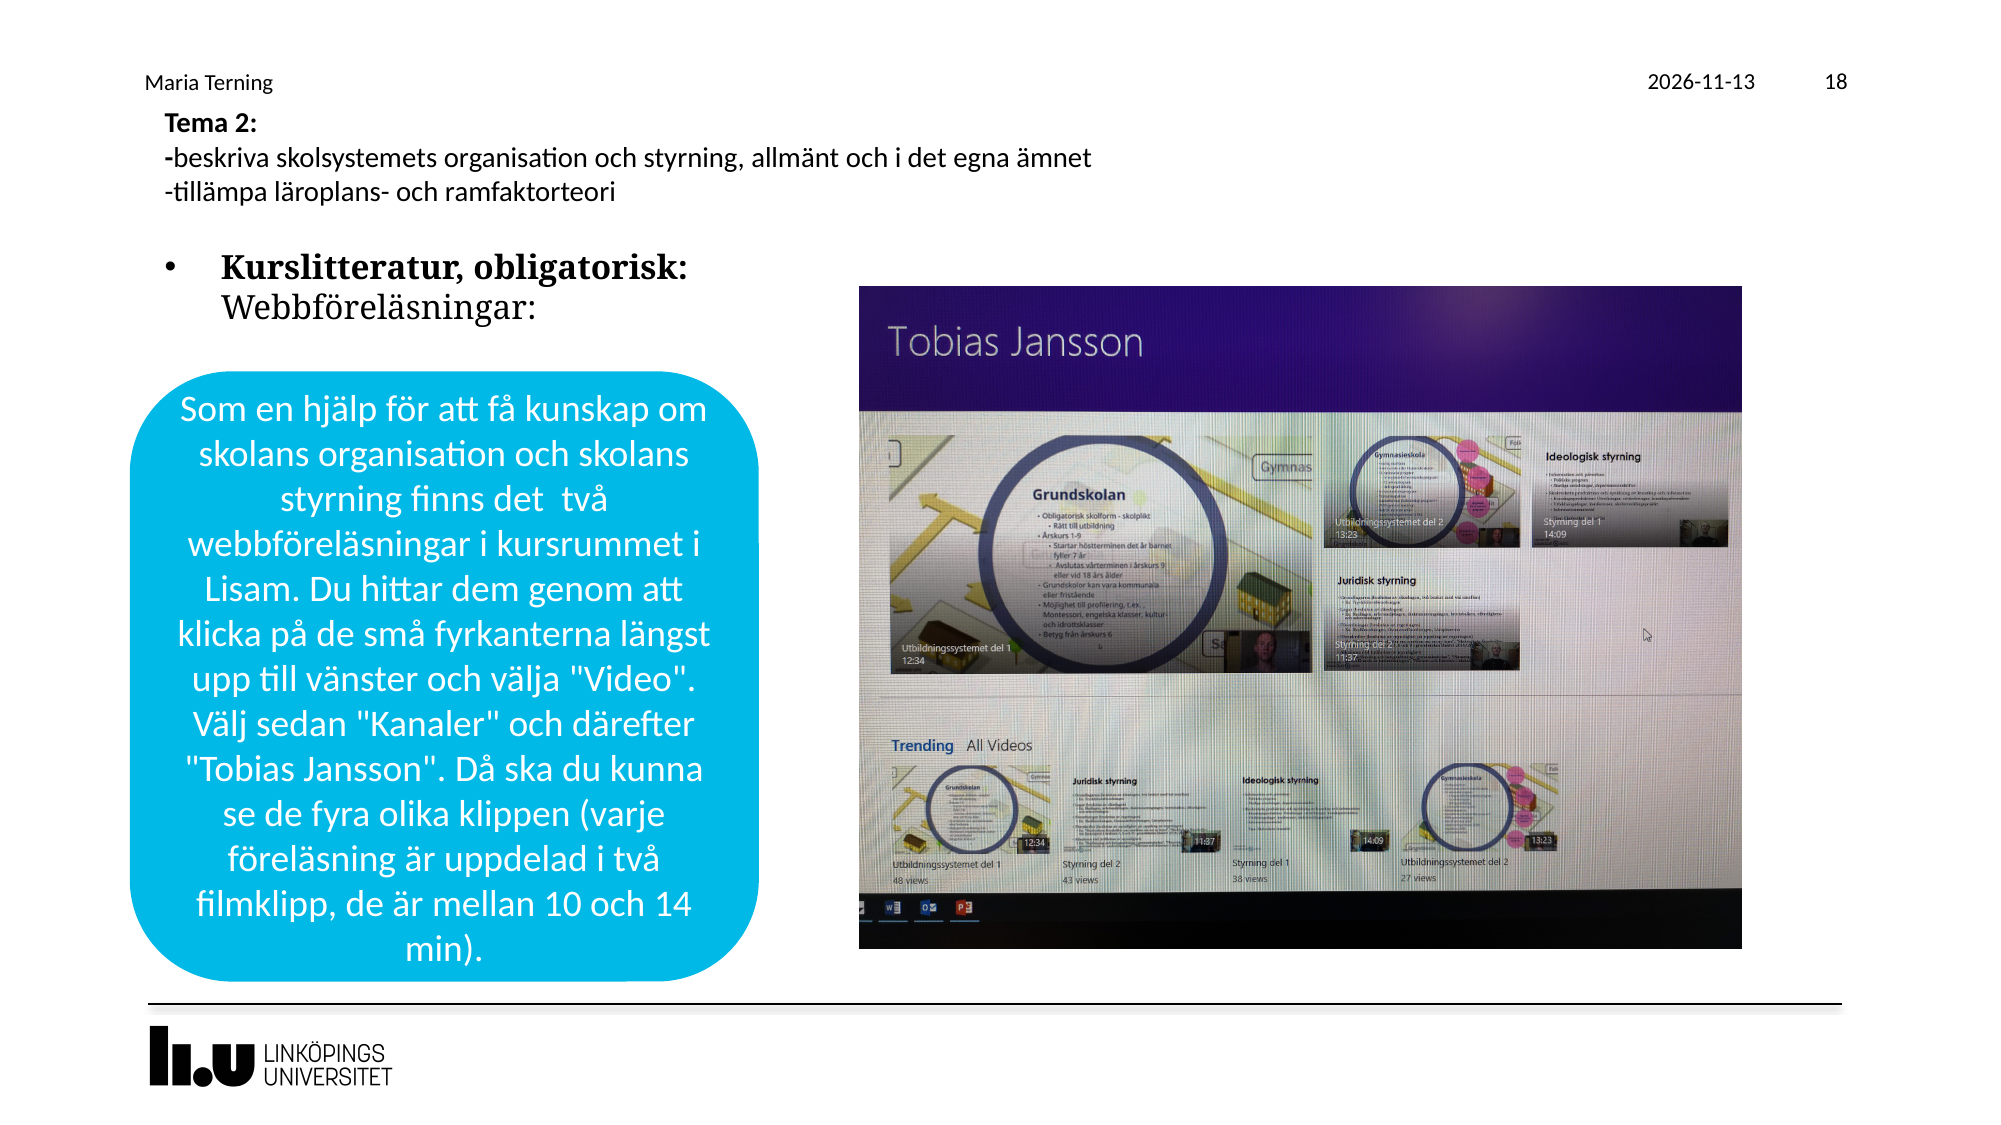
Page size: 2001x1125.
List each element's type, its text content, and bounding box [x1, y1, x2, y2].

footer Maria Terning [129, 59, 1407, 103]
text_box Som en hjälp för att få kunskap om skolans organisation och skolans styrning finns det två webbföreläsningar i kursrummet i Lisam. Du hittar dem genom att klicka på de små fyrkanterna längst upp till vänster och välja "Video". Välj sedan "Kanaler" och därefter "Tobias Jansson". Då ska du kunna se de fyra olika klippen (varje föreläsning är uppdelad i två filmklipp, de är mellan 10 och 14 min). [127, 369, 761, 984]
slide_number 18 [1741, 59, 1863, 103]
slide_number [1457, 59, 1741, 103]
list Kurslitteratur, obligatorisk: Webbföreläsningar: [149, 238, 1843, 957]
title Tema 2: -beskriva skolsystemets organisation och styrning, allmänt och i det egna ämnet -tillämpa läroplans- och ramfaktorteori [149, 96, 1843, 238]
picture [131, 1007, 411, 1104]
picture [859, 286, 1742, 949]
